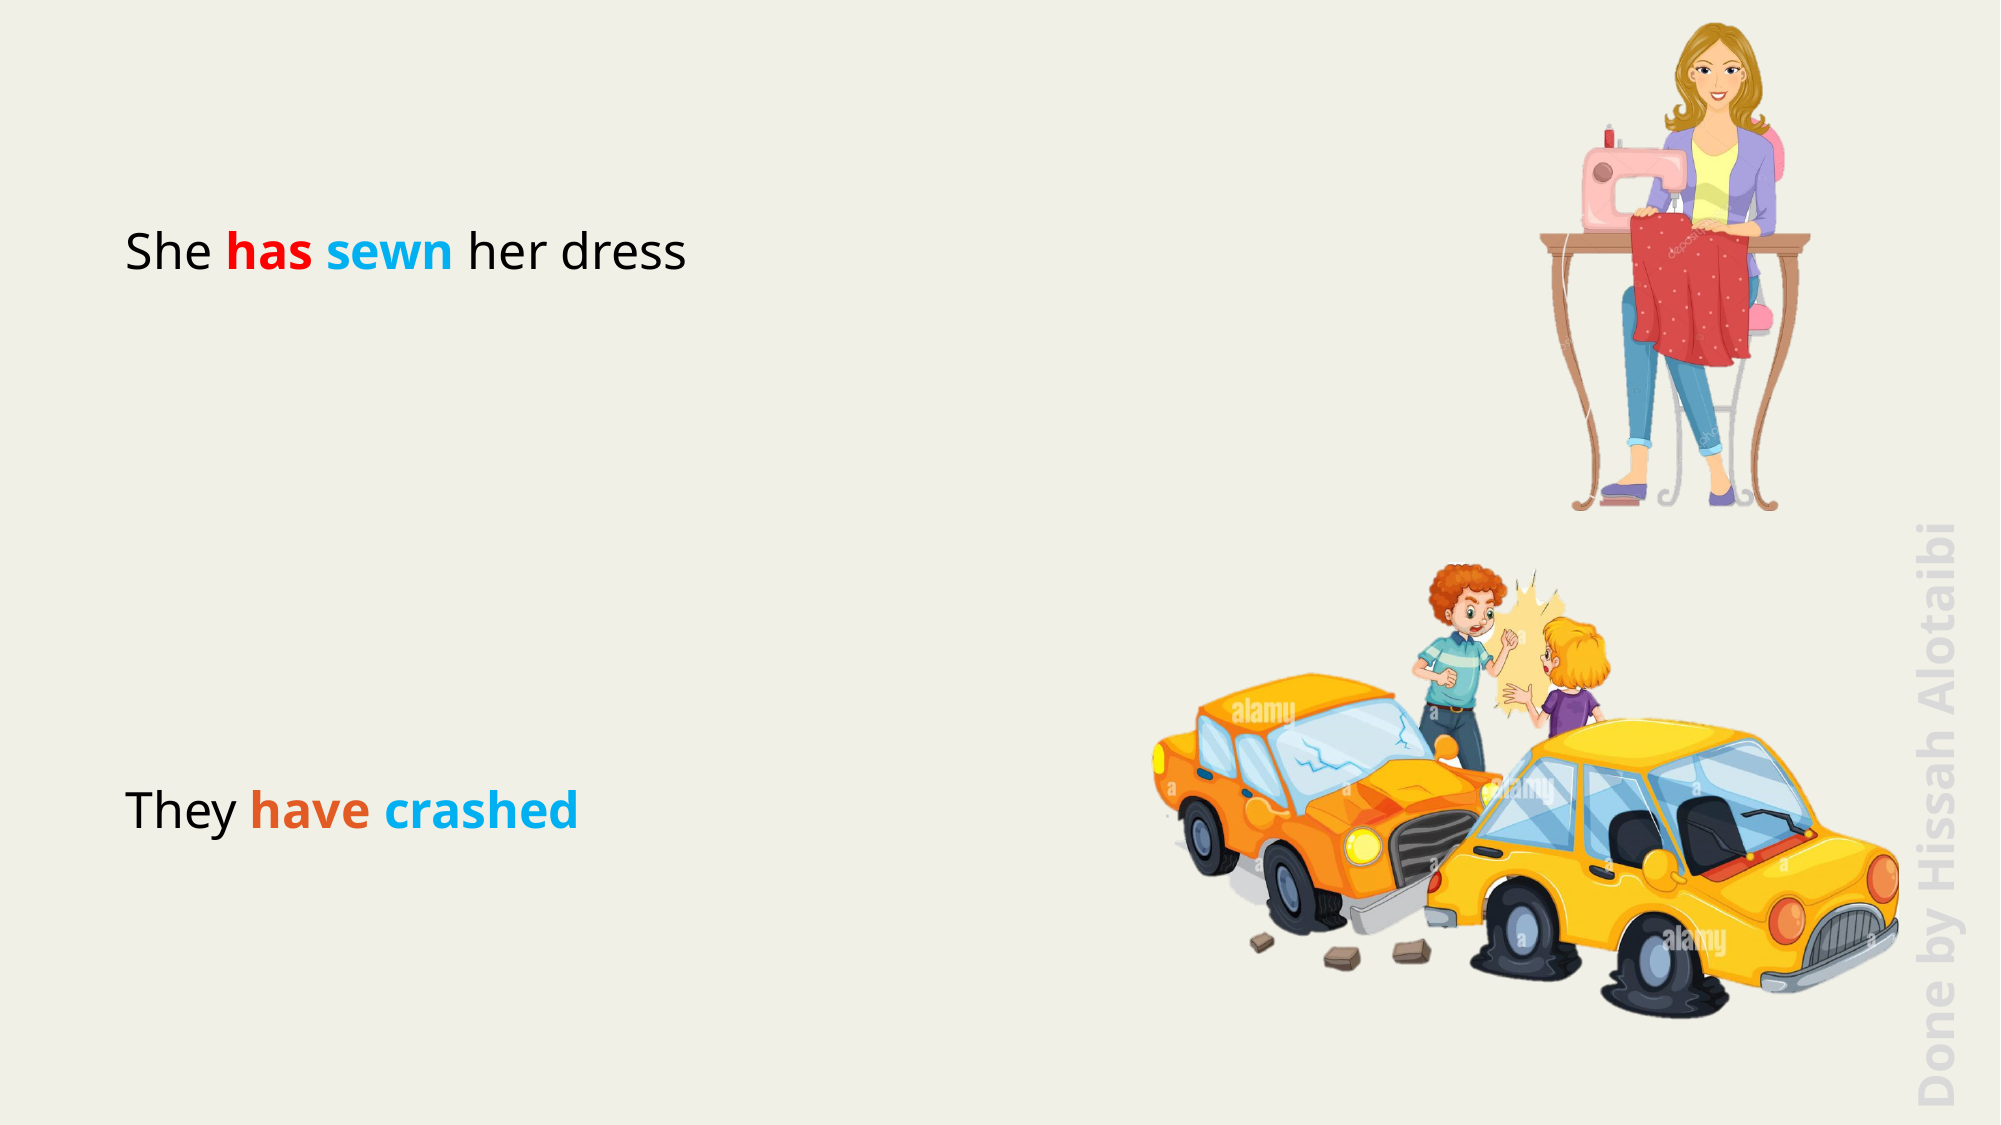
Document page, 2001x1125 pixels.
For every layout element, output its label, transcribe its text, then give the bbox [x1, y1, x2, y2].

text_box She has sewn her dress [110, 212, 902, 288]
picture [1143, 562, 1901, 1025]
text_box They have crashed [110, 771, 902, 847]
picture [1533, 19, 1817, 511]
